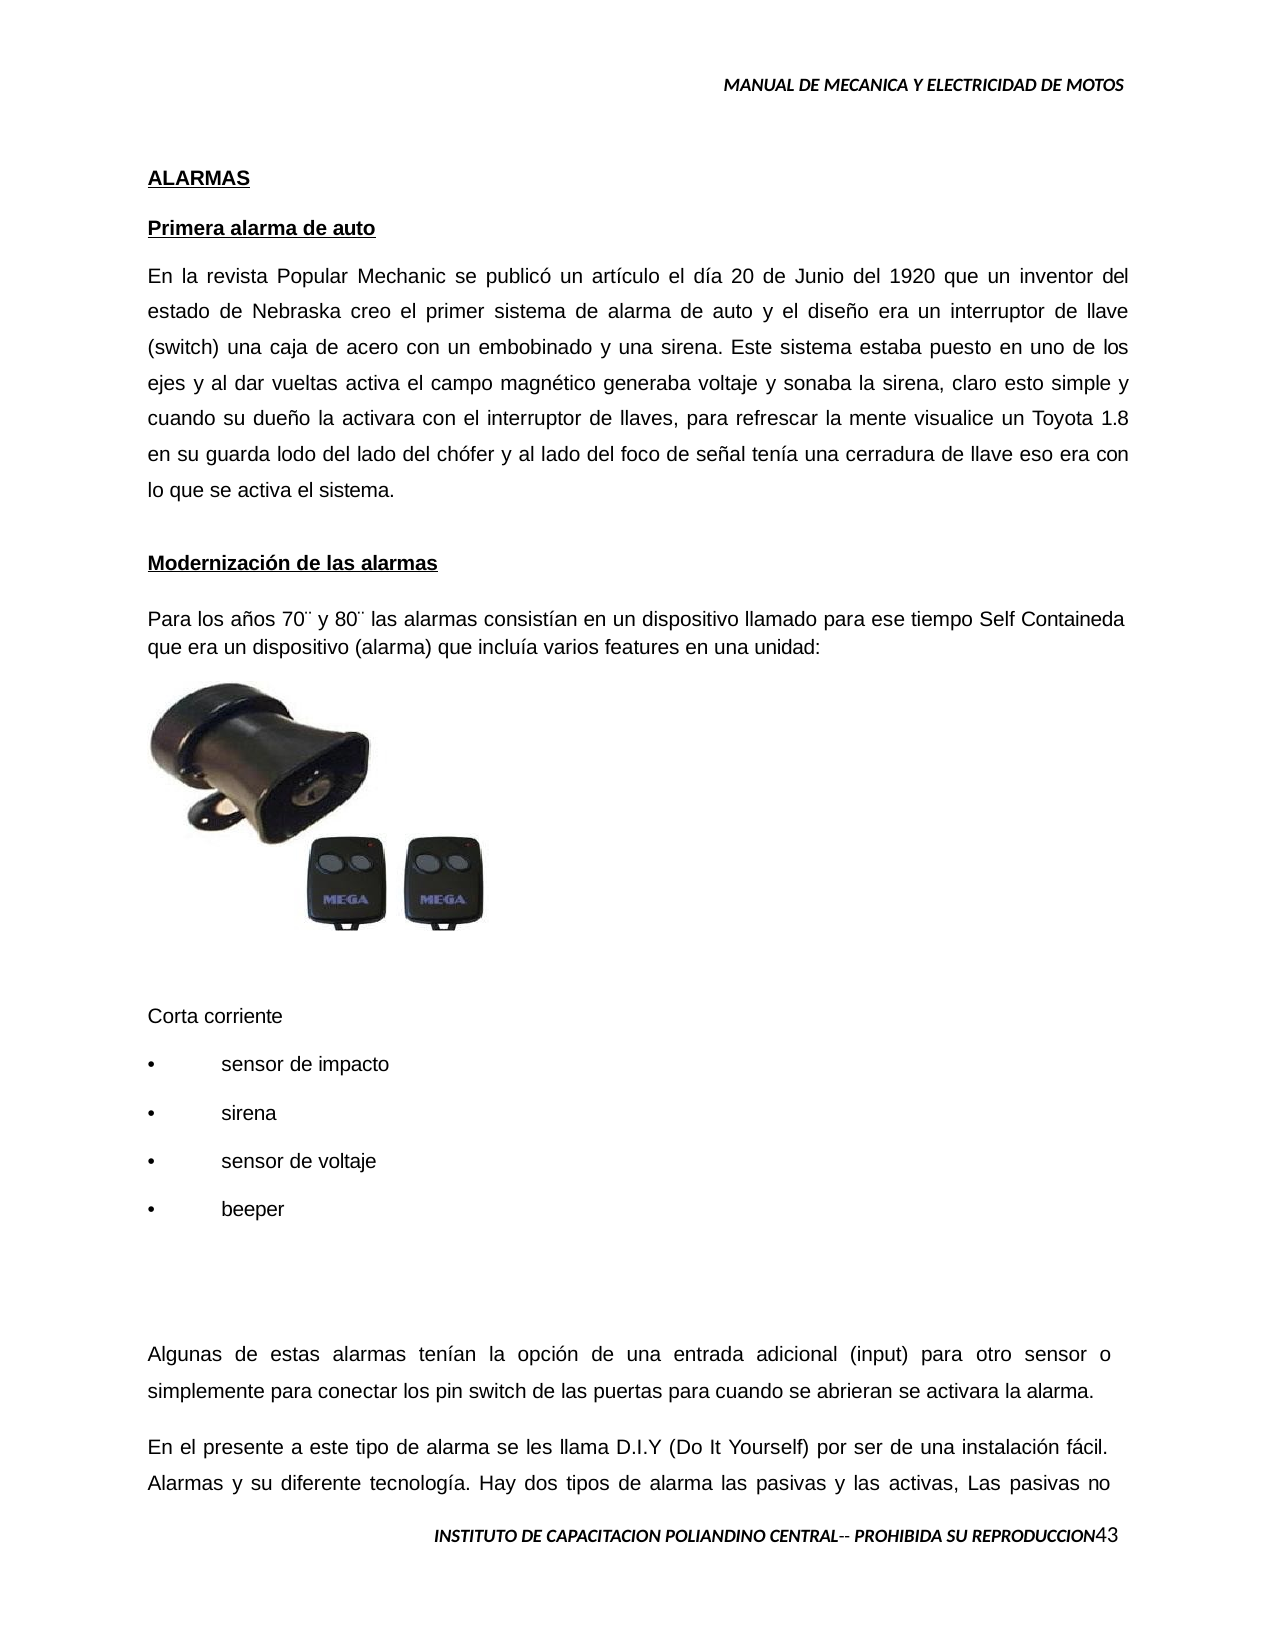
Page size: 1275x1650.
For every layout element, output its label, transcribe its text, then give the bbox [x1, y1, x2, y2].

text_box sirena [219, 1097, 281, 1125]
text_box sensor de impacto [219, 1049, 394, 1076]
text_box • [145, 1145, 158, 1173]
text_box Algunas de estas alarmas tenían la opción de una entrada adicional (input) para otro sensor o simplemente para conectar los pin switch de las puertas para cuando se abrieran se activara la alarma. En el presente a este tipo de alarma se les llama D.I.Y (Do It Yourself) por ser de una instalación fácil. Alarmas y su diferente tecnología. Hay dos tipos de alarma las pasivas y las activas, Las pasivas no [145, 1327, 1130, 1495]
text_box sensor de voltaje [219, 1145, 381, 1173]
text_box beeper [219, 1194, 289, 1221]
text_box • [145, 1097, 158, 1125]
text_box ALARMAS Primera alarma de auto En la revista Popular Mechanic se publicó un artículo el día 20 de Junio del 1920 que un inventor del estado de Nebraska creo el primer sistema de alarma de auto y el diseño era un interruptor de llave (switch) una caja de acero con un embobinado y una sirena. Este sistema estaba puesto en uno de los ejes y al dar vueltas activa el campo magnético generaba voltaje y sonaba la sirena, claro esto simple y cuando su dueño la activara con el interruptor de llaves, para refrescar la mente visualice un Toyota 1.8 en su guarda lodo del lado del chófer y al lado del foco de señal tenía una cerradura de llave eso era con lo que se activa el sistema. Modernización de las alarmas Para los años 70¨ y 80¨ las alarmas consistían en un dispositivo llamado para ese tiempo Self Containeda que era un dispositivo (alarma) que incluía varios features en una unidad: [145, 162, 1129, 659]
text_box • [145, 1049, 158, 1076]
text_box Corta corriente [145, 1000, 288, 1028]
slide_number INSTITUTO DE CAPACITACION POLIANDINO CENTRAL-- PROHIBIDA SU REPRODUCCION41 [432, 1522, 1136, 1650]
picture [147, 681, 489, 932]
text_box MANUAL DE MECANICA Y ELECTRICIDAD DE MOTOS [721, 70, 1129, 96]
text_box • [145, 1194, 158, 1221]
